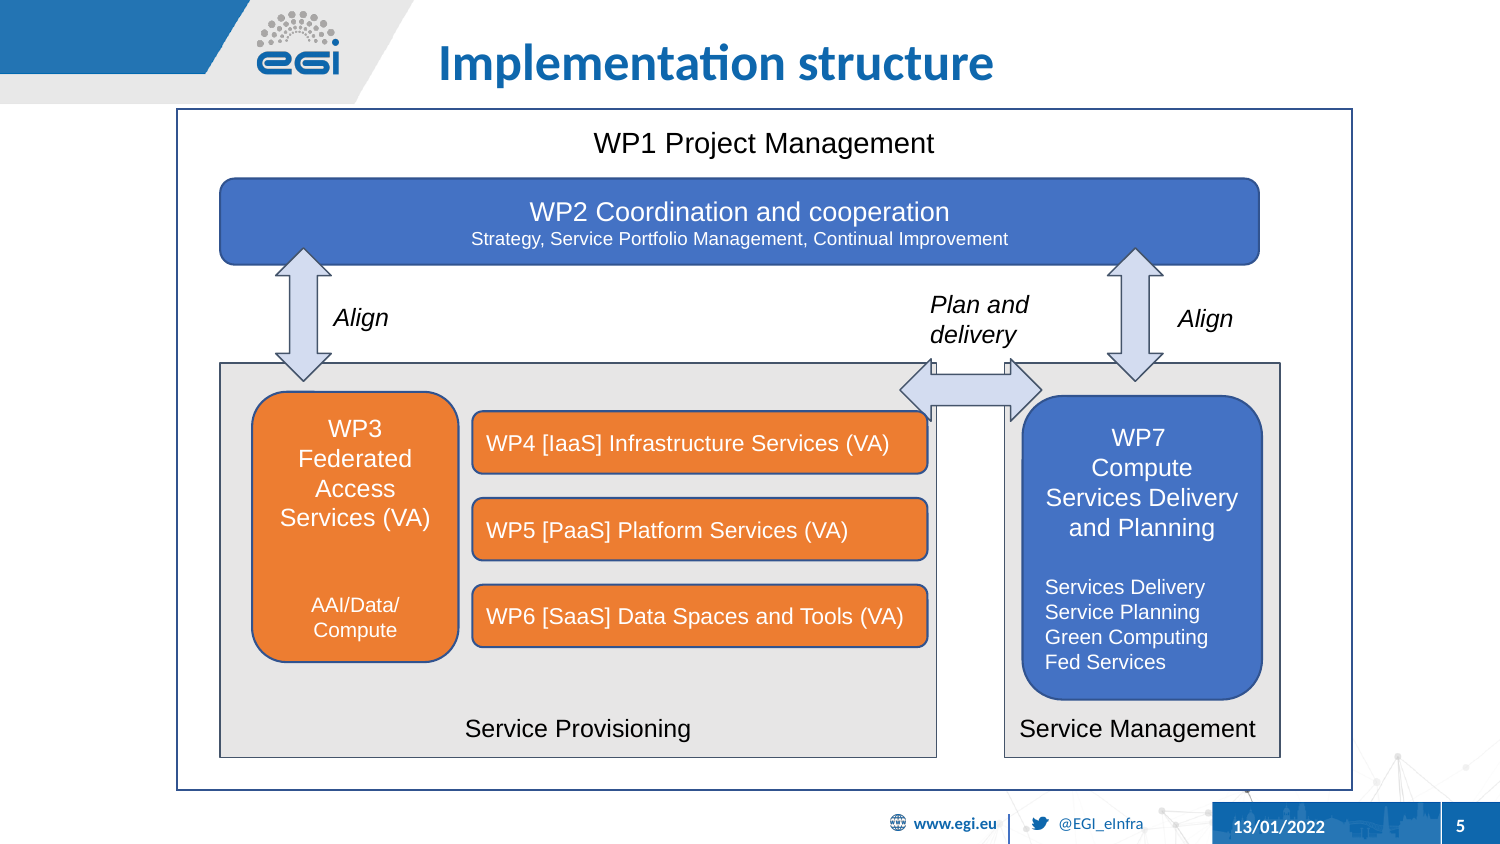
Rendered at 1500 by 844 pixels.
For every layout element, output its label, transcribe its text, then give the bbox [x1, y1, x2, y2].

text_box WP4 [IaaS] Infrastructure Services (VA) [472, 411, 928, 474]
text_box WP5 [PaaS] Platform Services (VA) [472, 498, 928, 561]
text_box WP3 Federated Access Services (VA) AAI/Data/ Compute [252, 391, 459, 663]
text_box Service Management [1004, 363, 1280, 758]
text_box Plan and delivery [915, 274, 1057, 329]
text_box Align [1163, 287, 1255, 342]
text_box WP7 Compute Services Delivery and Planning Services Delivery Service Planning Green Computing Fed Services [1022, 395, 1263, 700]
text_box [899, 358, 1042, 422]
text_box WP2 Coordination and cooperation Strategy, Service Portfolio Management, Continual Improvement [220, 178, 1259, 265]
text_box WP6 [SaaS] Data Spaces and Tools (VA) [472, 584, 928, 648]
text_box [275, 247, 332, 382]
text_box Align [318, 286, 411, 341]
text_box Service Provisioning [220, 363, 937, 758]
title Implementation structure [423, 27, 1199, 84]
picture [0, 0, 1500, 844]
text_box [1107, 247, 1164, 382]
text_box WP1 Project Management [176, 109, 1352, 790]
